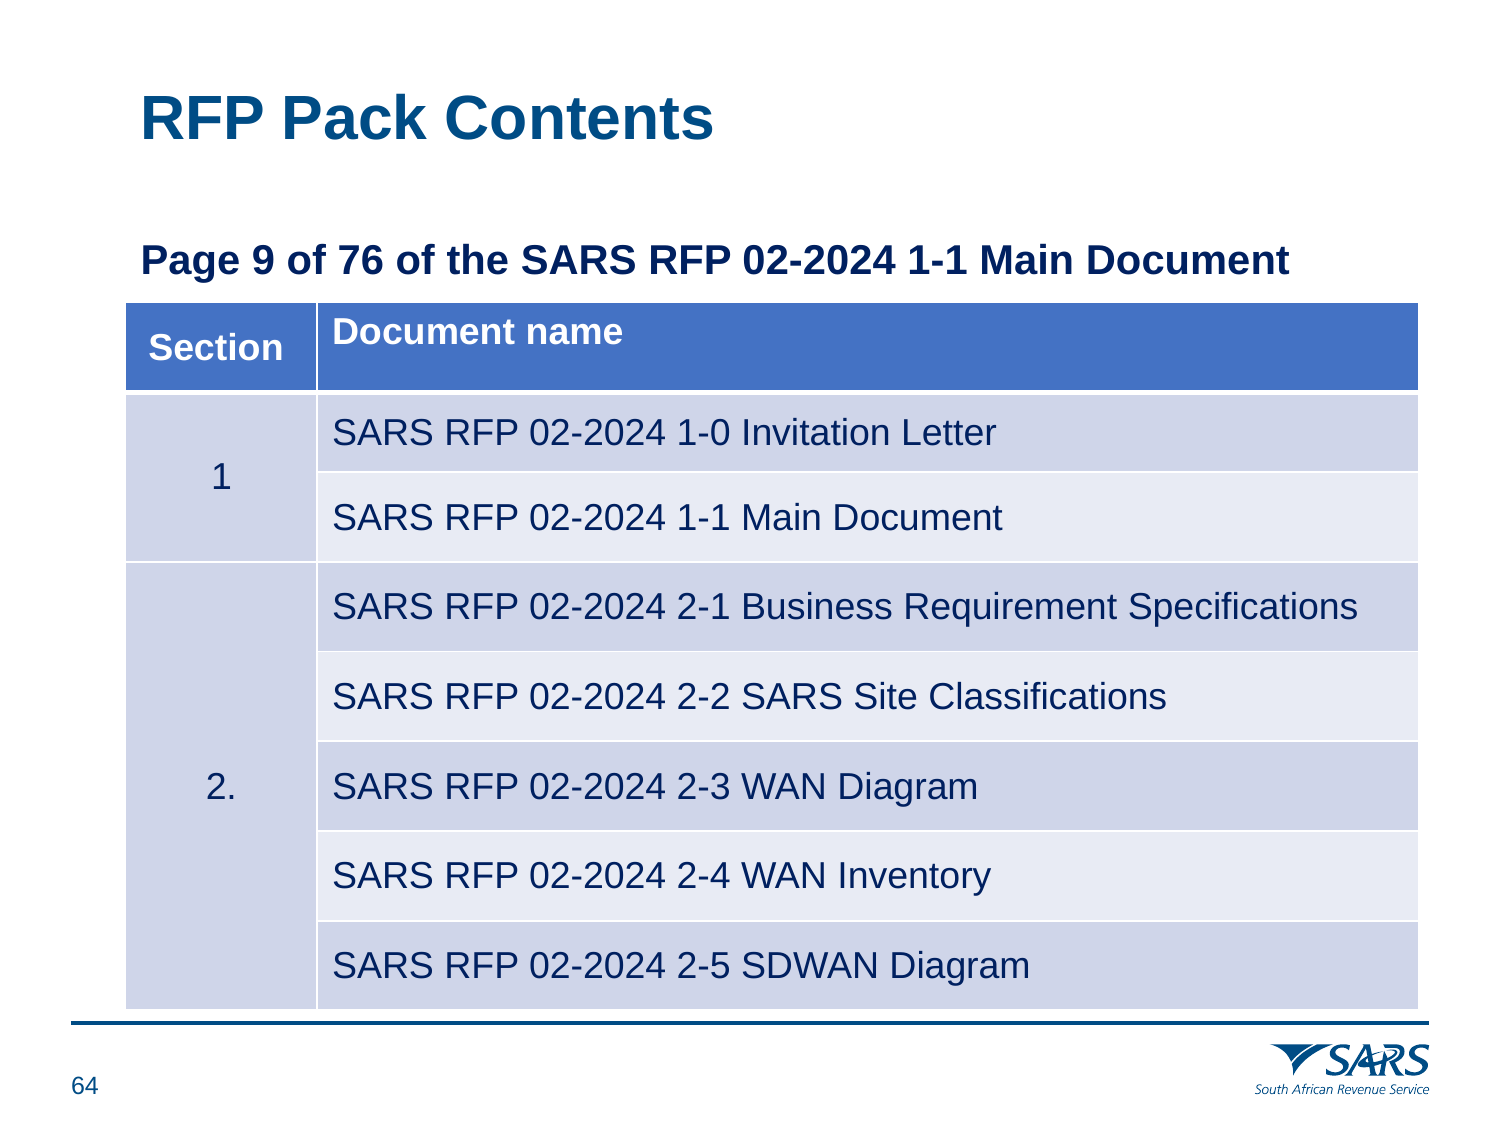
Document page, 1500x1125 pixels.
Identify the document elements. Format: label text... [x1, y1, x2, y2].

table_cell SARS RFP 02-2024 2-5 SDWAN Diagram [318, 922, 1418, 1009]
slide_number 63 [56, 1054, 126, 1115]
table_header Document name [318, 303, 1418, 390]
table_cell SARS RFP 02-2024 2-2 SARS Site Classifications [318, 652, 1418, 740]
table_header Section [126, 303, 316, 390]
table_cell 1 [126, 395, 316, 561]
table_cell SARS RFP 02-2024 2-1 Business Requirement Specifications [318, 563, 1418, 651]
table_cell SARS RFP 02-2024 2-4 WAN Inventory [318, 832, 1418, 920]
title RFP Pack Contents [125, 77, 1420, 165]
list Page 9 of 76 of the SARS RFP 02-2024 1-1 Main Document [125, 230, 1420, 302]
table_cell 2. [126, 563, 316, 1009]
table_cell SARS RFP 02-2024 1-1 Main Document [318, 473, 1418, 561]
table_cell SARS RFP 02-2024 1-0 Invitation Letter [318, 395, 1418, 471]
table_cell SARS RFP 02-2024 2-3 WAN Diagram [318, 742, 1418, 830]
